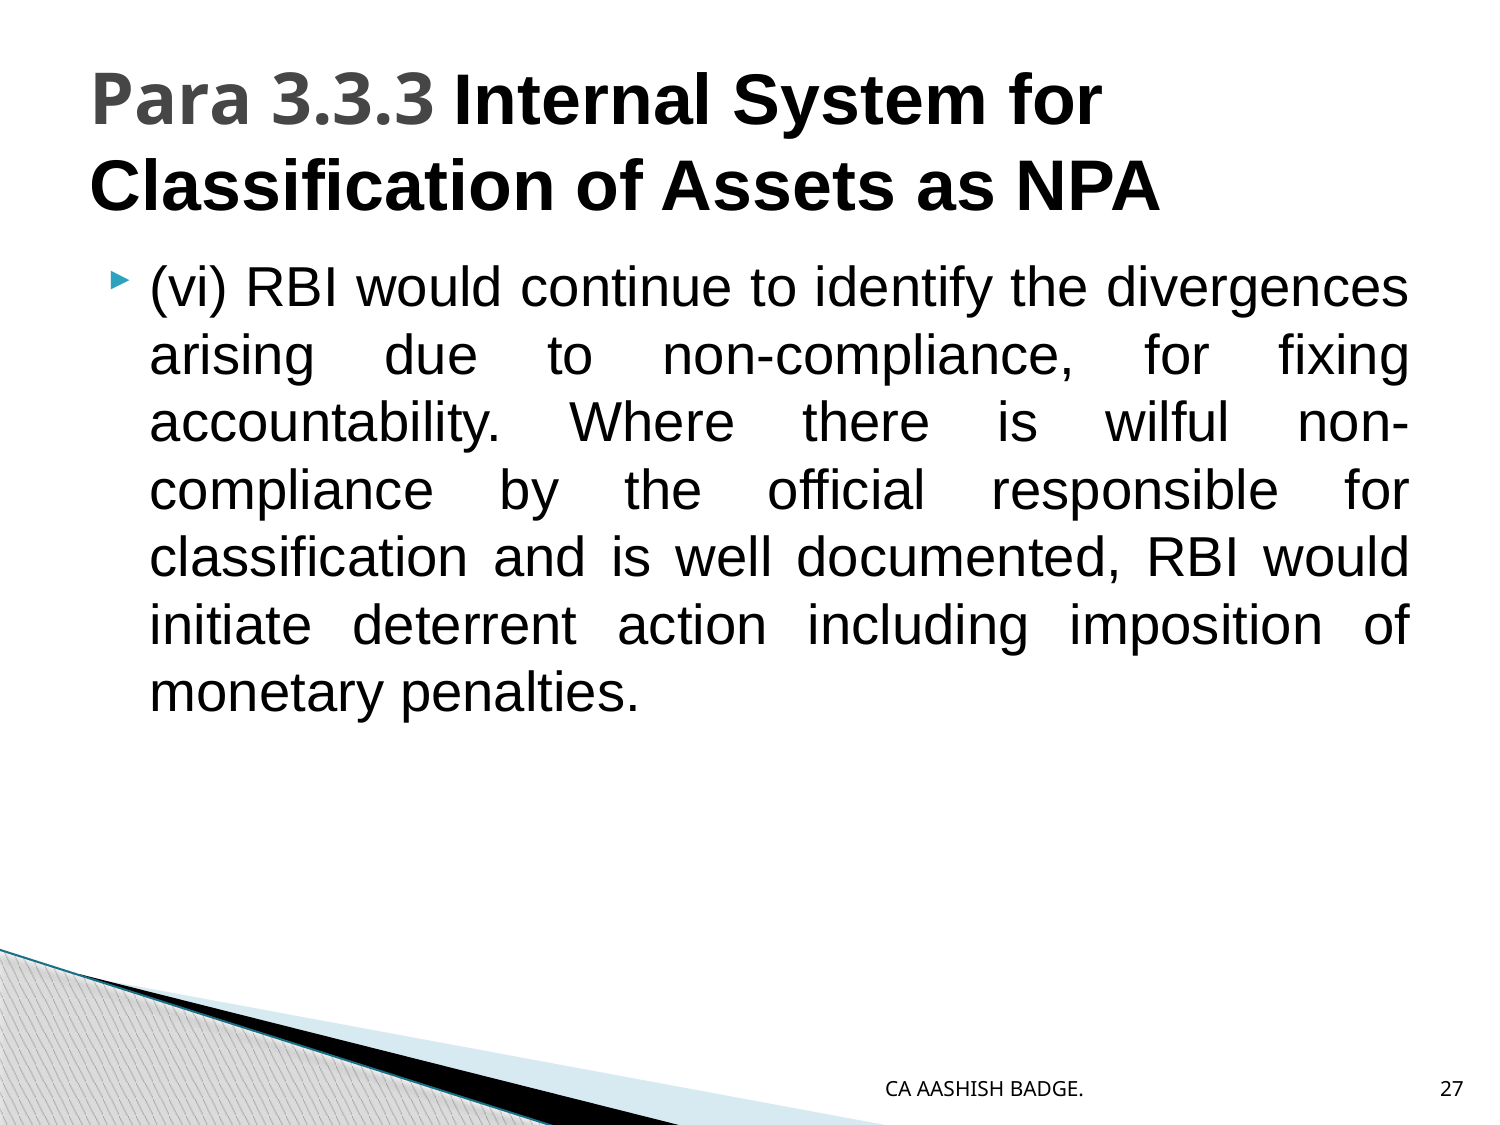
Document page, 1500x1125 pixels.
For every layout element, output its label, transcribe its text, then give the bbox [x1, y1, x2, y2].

list (vi) RBI would continue to identify the divergences arising due to non-compliance, for fixing accountability. Where there is wilful non-compliance by the official responsible for classification and is well documented, RBI would initiate deterrent action including imposition of monetary penalties. [75, 243, 1425, 986]
footer CA AASHISH BADGE. [718, 1051, 1105, 1112]
title Para 3.3.3 Internal System for Classification of Assets as NPA [75, 45, 1425, 233]
slide_number 27 [1418, 1051, 1479, 1112]
